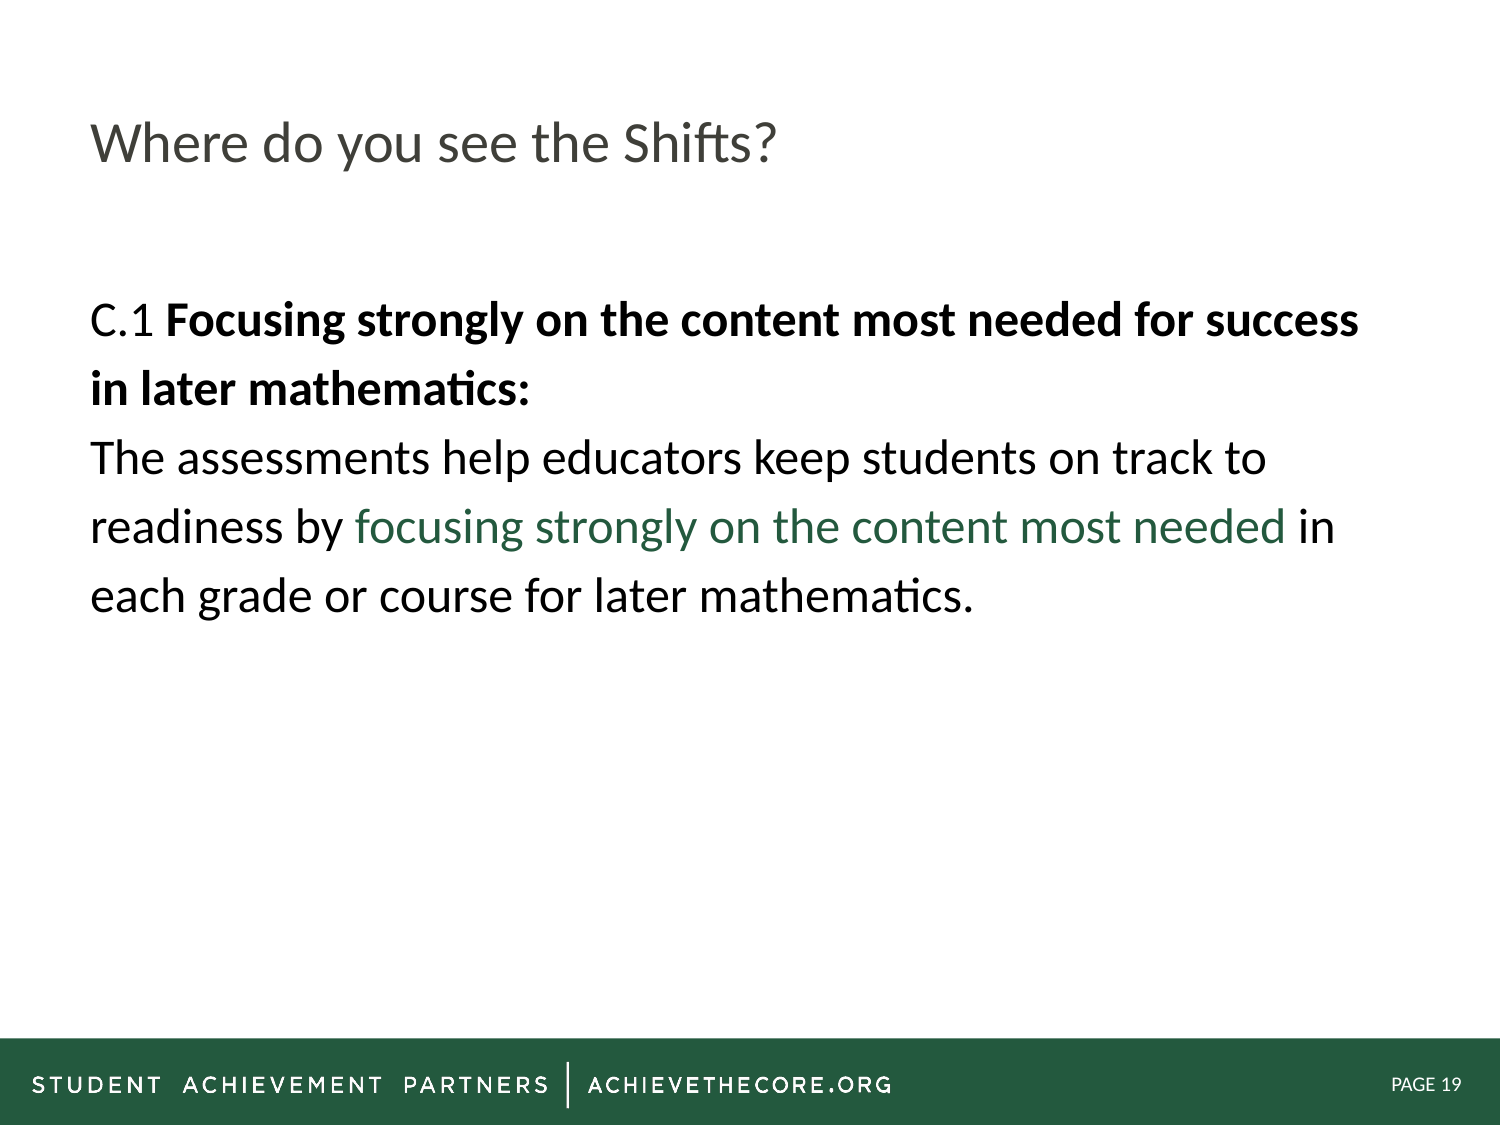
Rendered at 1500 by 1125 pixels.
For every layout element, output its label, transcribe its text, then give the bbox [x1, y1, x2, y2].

picture [12, 1055, 911, 1112]
title Where do you see the Shifts? [75, 45, 1425, 233]
list C.1 Focusing strongly on the content most needed for success in later mathematics: The assessments help educators keep students on track to readiness by focusing strongly on the content most needed in each grade or course for later mathematics. [75, 262, 1425, 1005]
